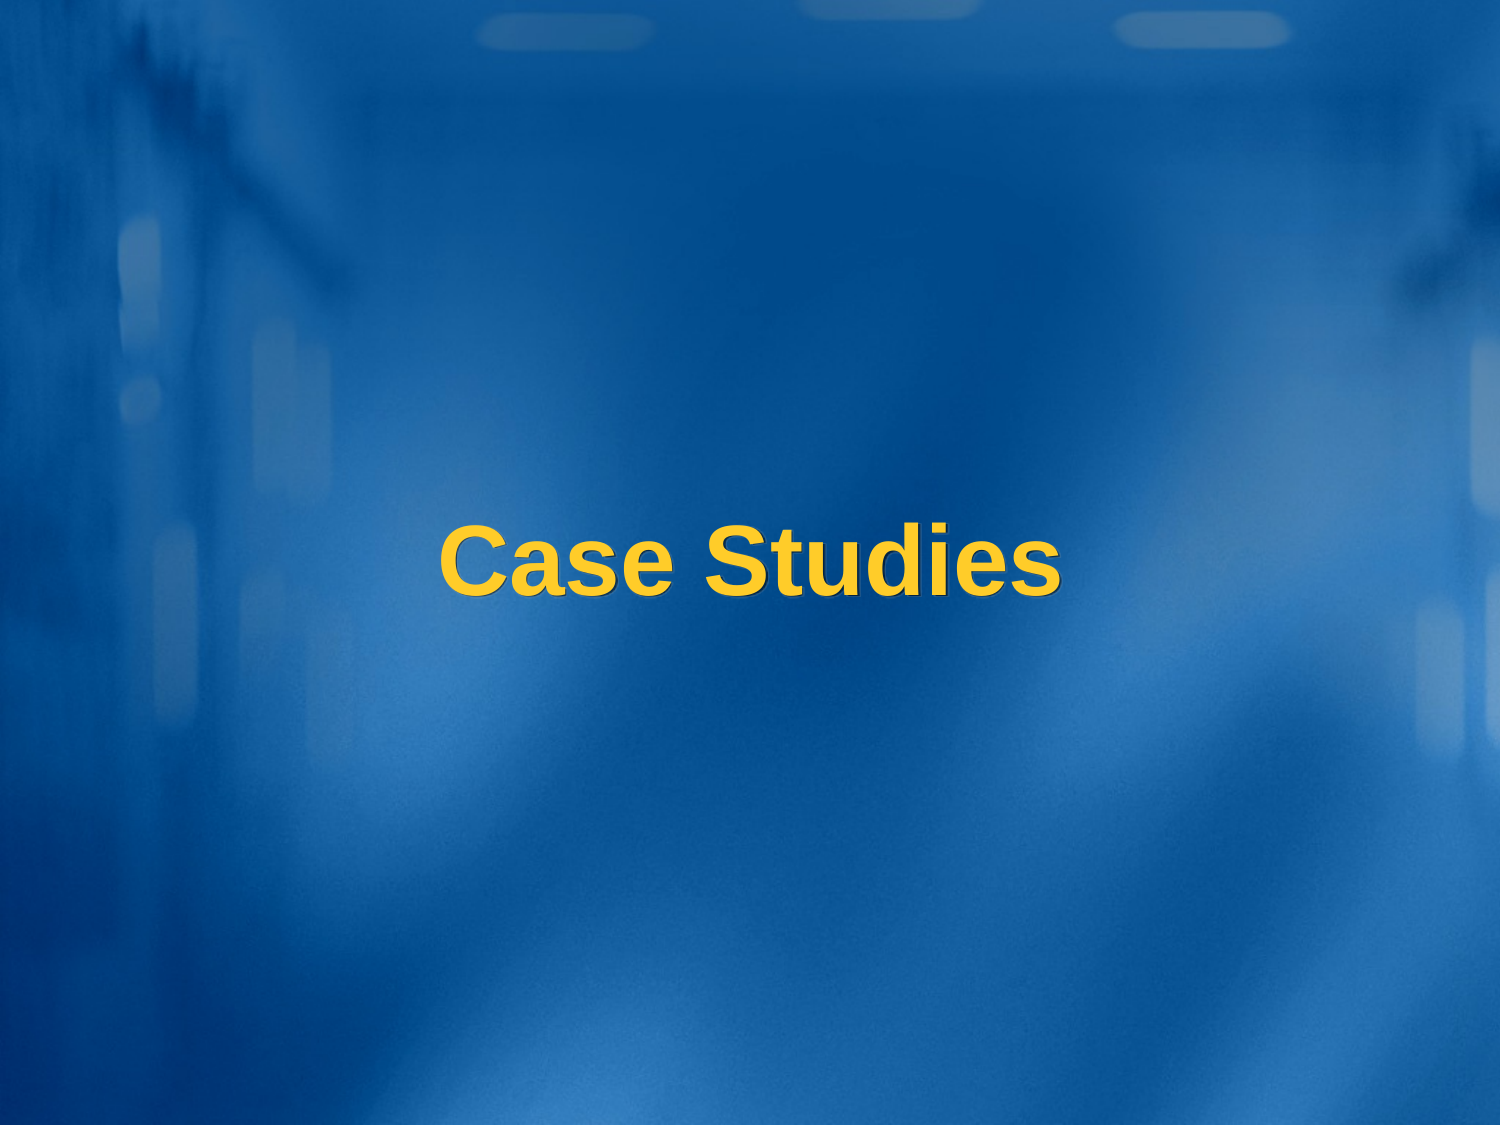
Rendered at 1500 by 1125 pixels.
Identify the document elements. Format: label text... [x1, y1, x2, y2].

title Case Studies [62, 461, 1440, 665]
picture [0, 0, 1500, 1125]
